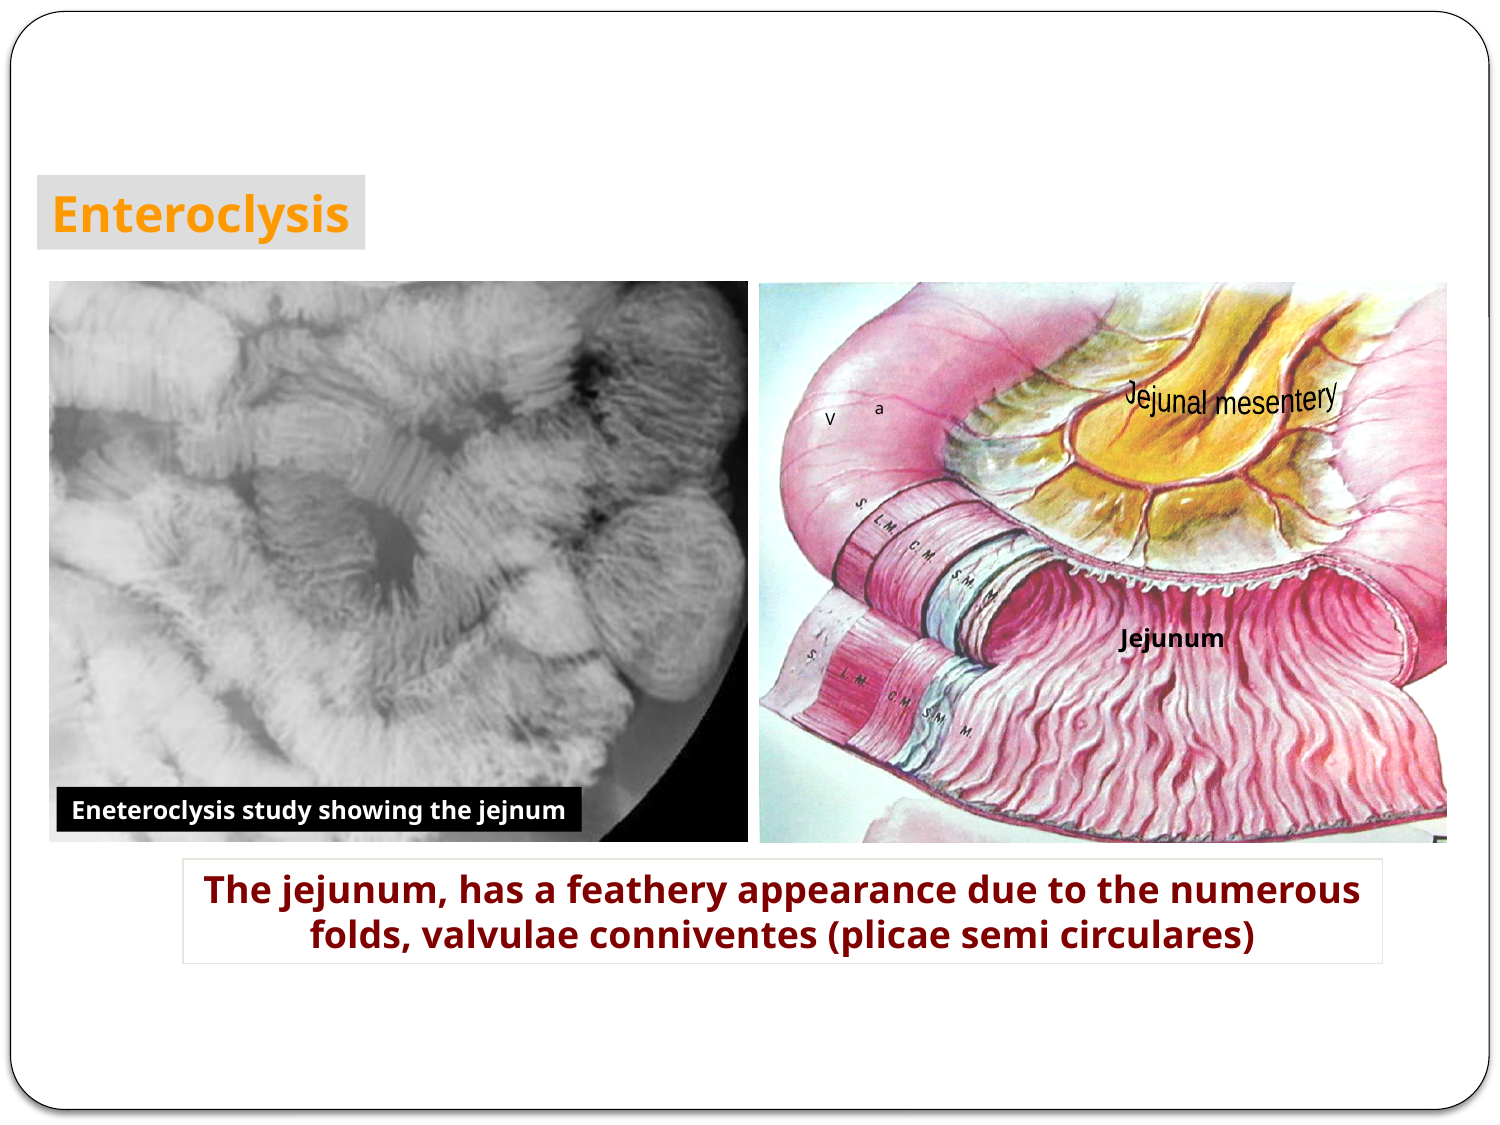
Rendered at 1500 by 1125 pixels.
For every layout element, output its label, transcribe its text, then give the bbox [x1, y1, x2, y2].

text_box Enteroclysis [37, 174, 366, 250]
picture [49, 280, 748, 842]
text_box The jejunum, has a feathery appearance due to the numerous folds, valvulae conniventes (plicae semi circulares) [183, 858, 1383, 964]
text_box [76, 0, 1424, 188]
picture [758, 282, 1447, 843]
